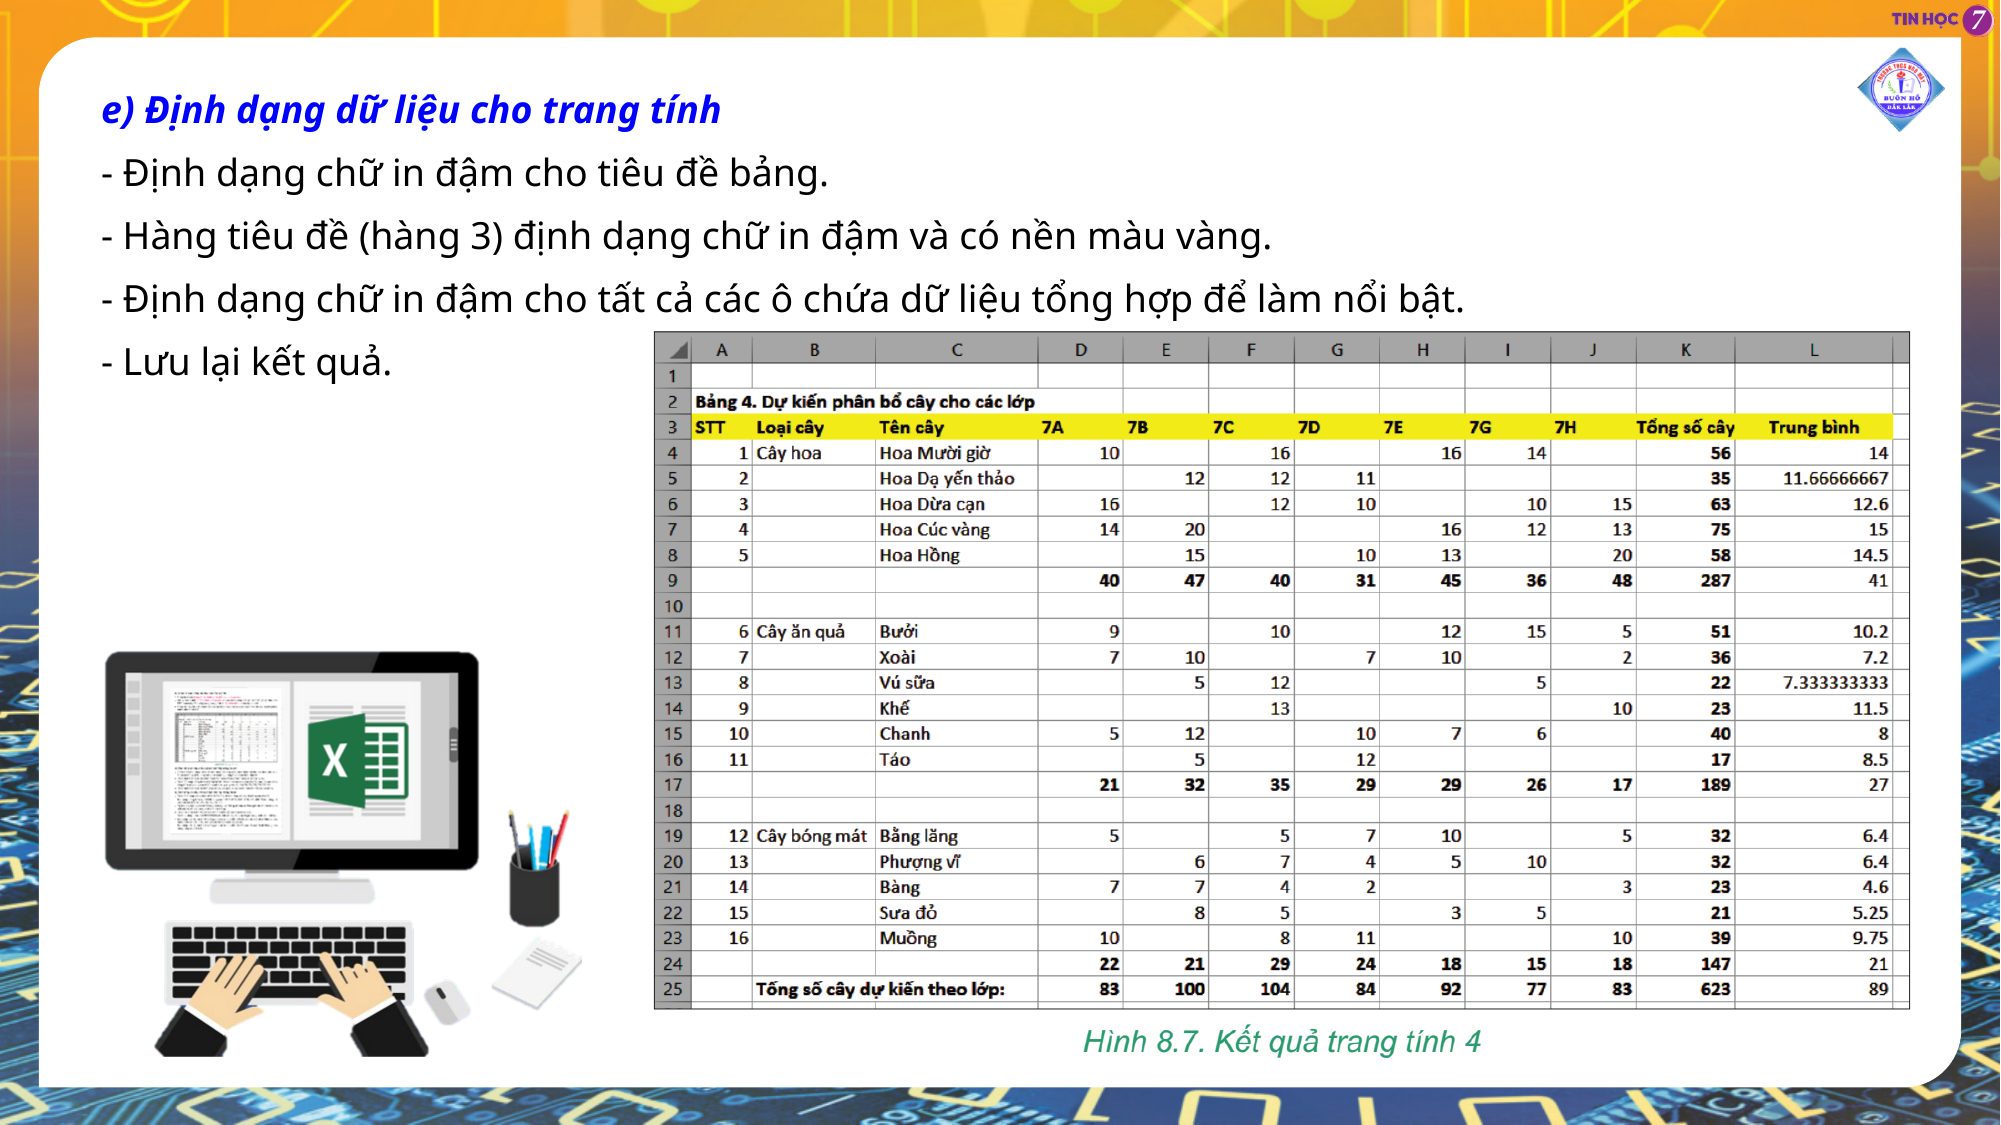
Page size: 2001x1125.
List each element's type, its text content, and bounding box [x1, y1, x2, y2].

picture [0, 0, 2001, 1125]
text_box e) Định dạng dữ liệu cho trang tính - Định dạng chữ in đậm cho tiêu đề bảng. - Hàng tiêu đề (hàng 3) định dạng chữ in đậm và có nền màu vàng. - Định dạng chữ in đậm cho tất cả các ô chứa dữ liệu tổng hợp để làm nổi bật. - Lưu lại kết quả. [86, 60, 1914, 391]
